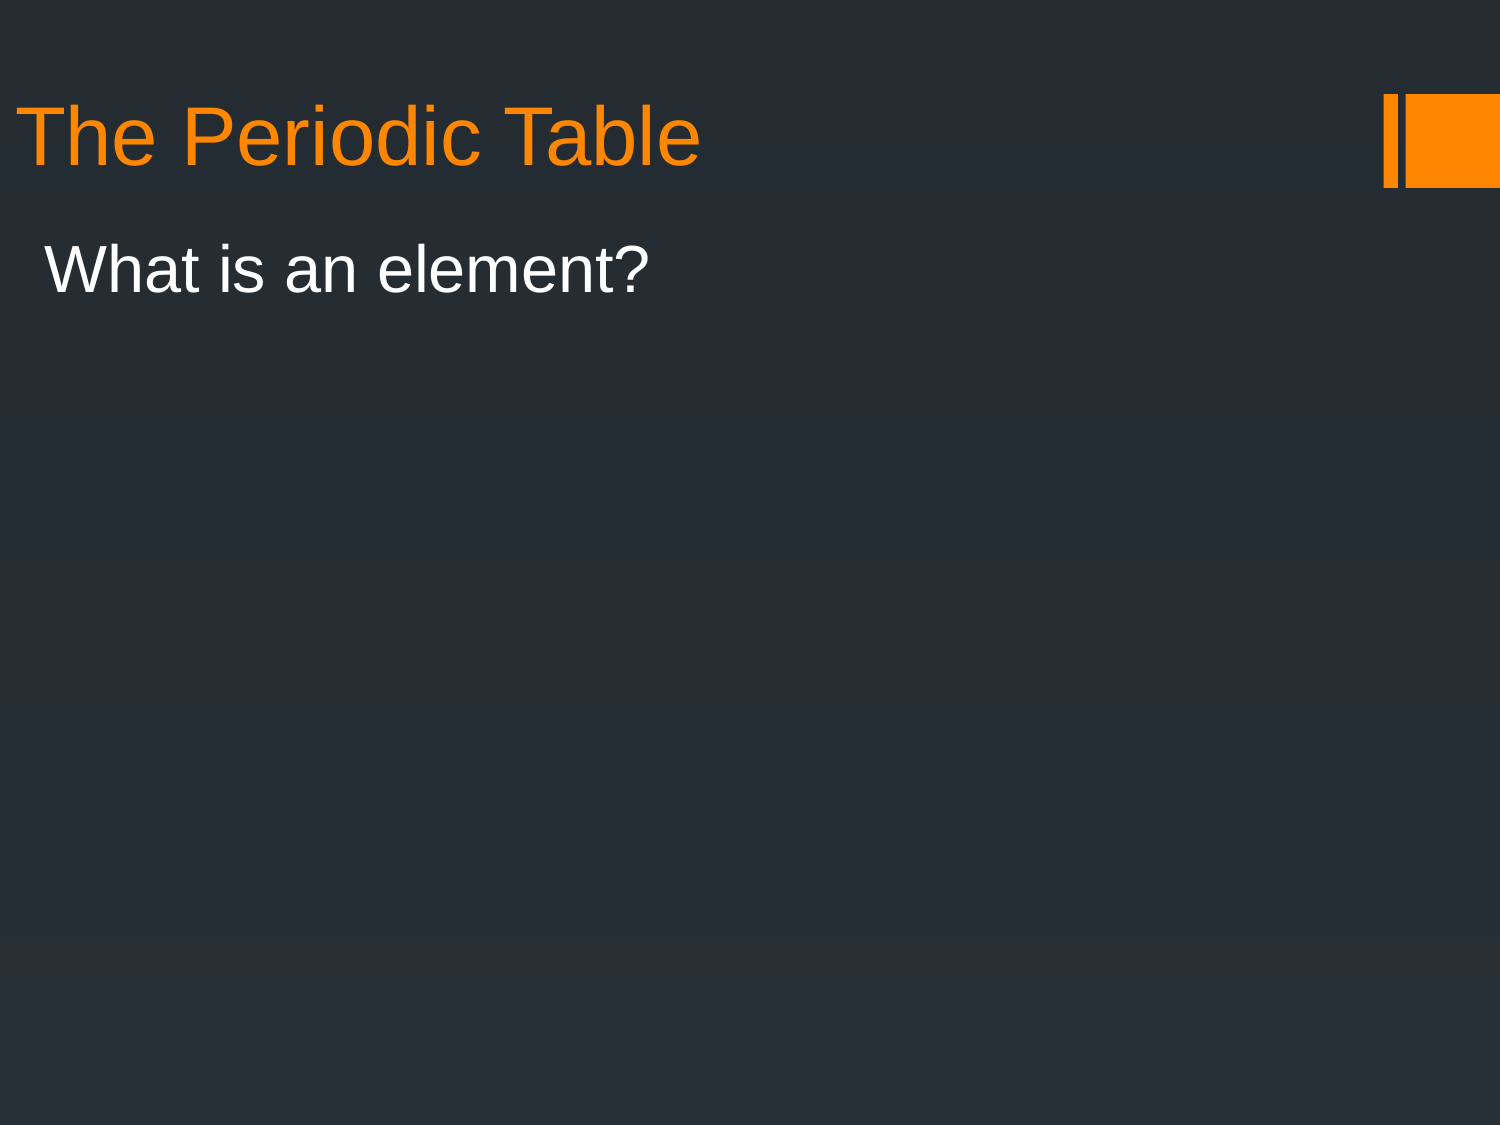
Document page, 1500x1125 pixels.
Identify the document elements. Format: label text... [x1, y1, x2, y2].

title The Periodic Table [0, 0, 1200, 190]
list What is an element? [21, 218, 1500, 1108]
